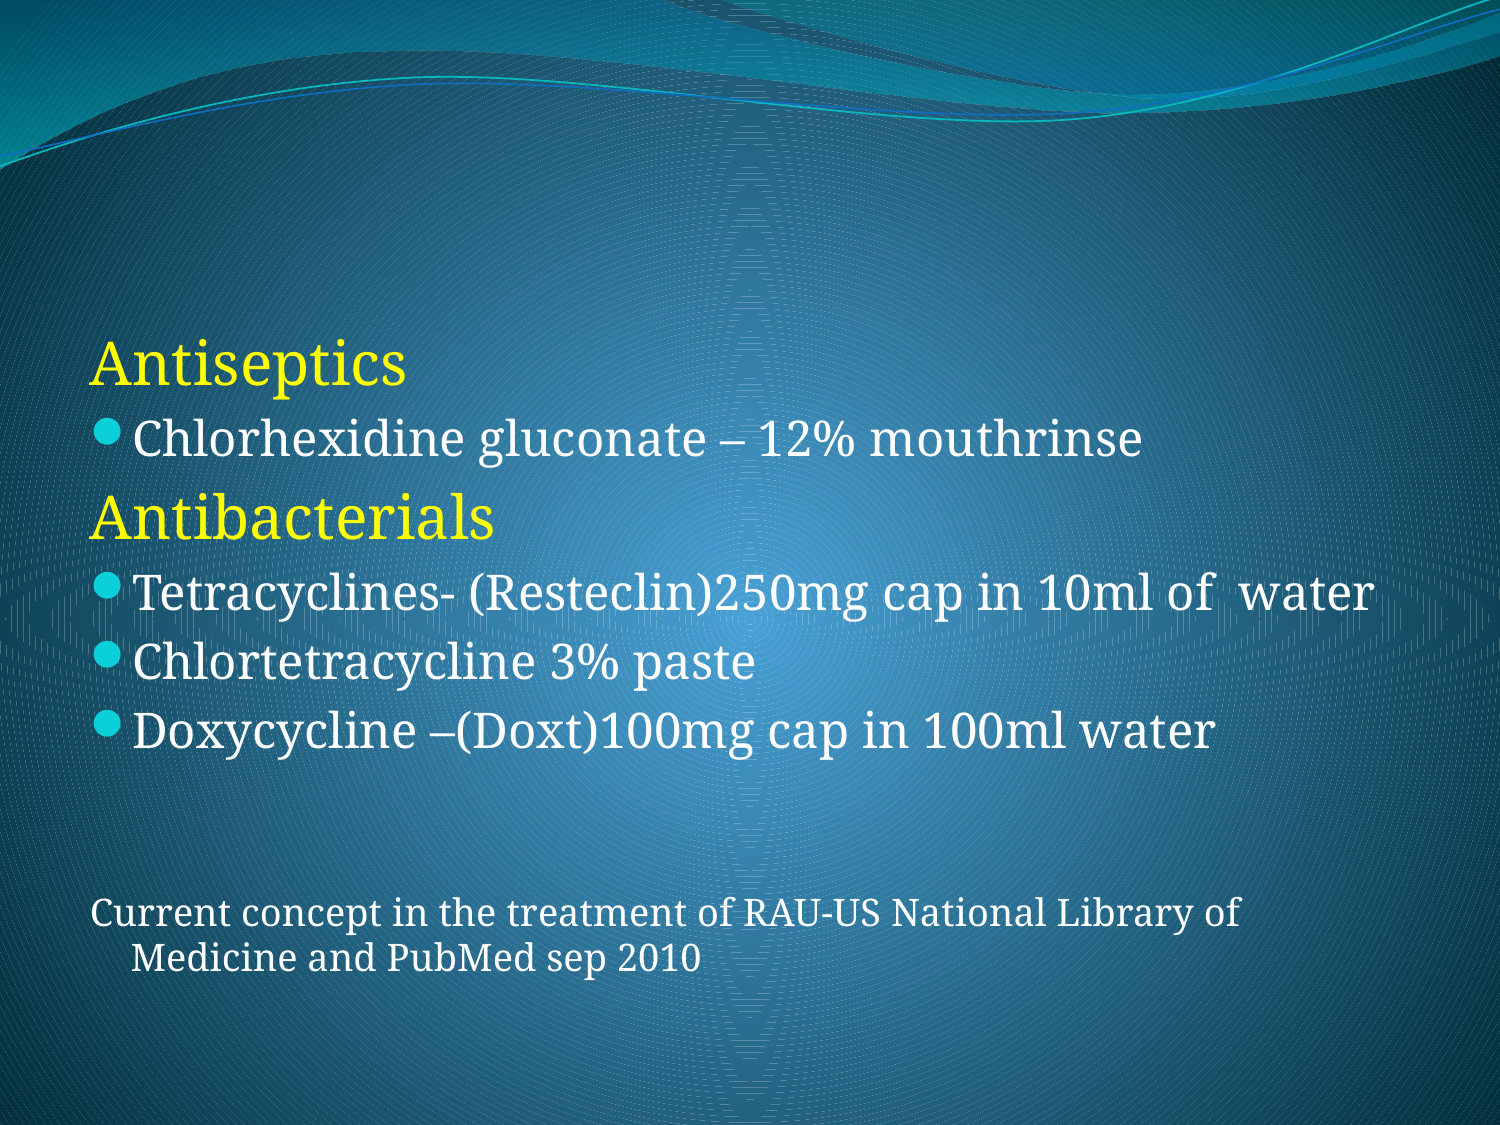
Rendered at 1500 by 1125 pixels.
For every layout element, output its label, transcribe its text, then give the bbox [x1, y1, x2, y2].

list Antiseptics Chlorhexidine gluconate – 12% mouthrinse Antibacterials Tetracyclines- (Resteclin)250mg cap in 10ml of water Chlortetracycline 3% paste Doxycycline –(Doxt)100mg cap in 100ml water Current concept in the treatment of RAU-US National Library of Medicine and PubMed sep 2010 [75, 317, 1425, 1038]
